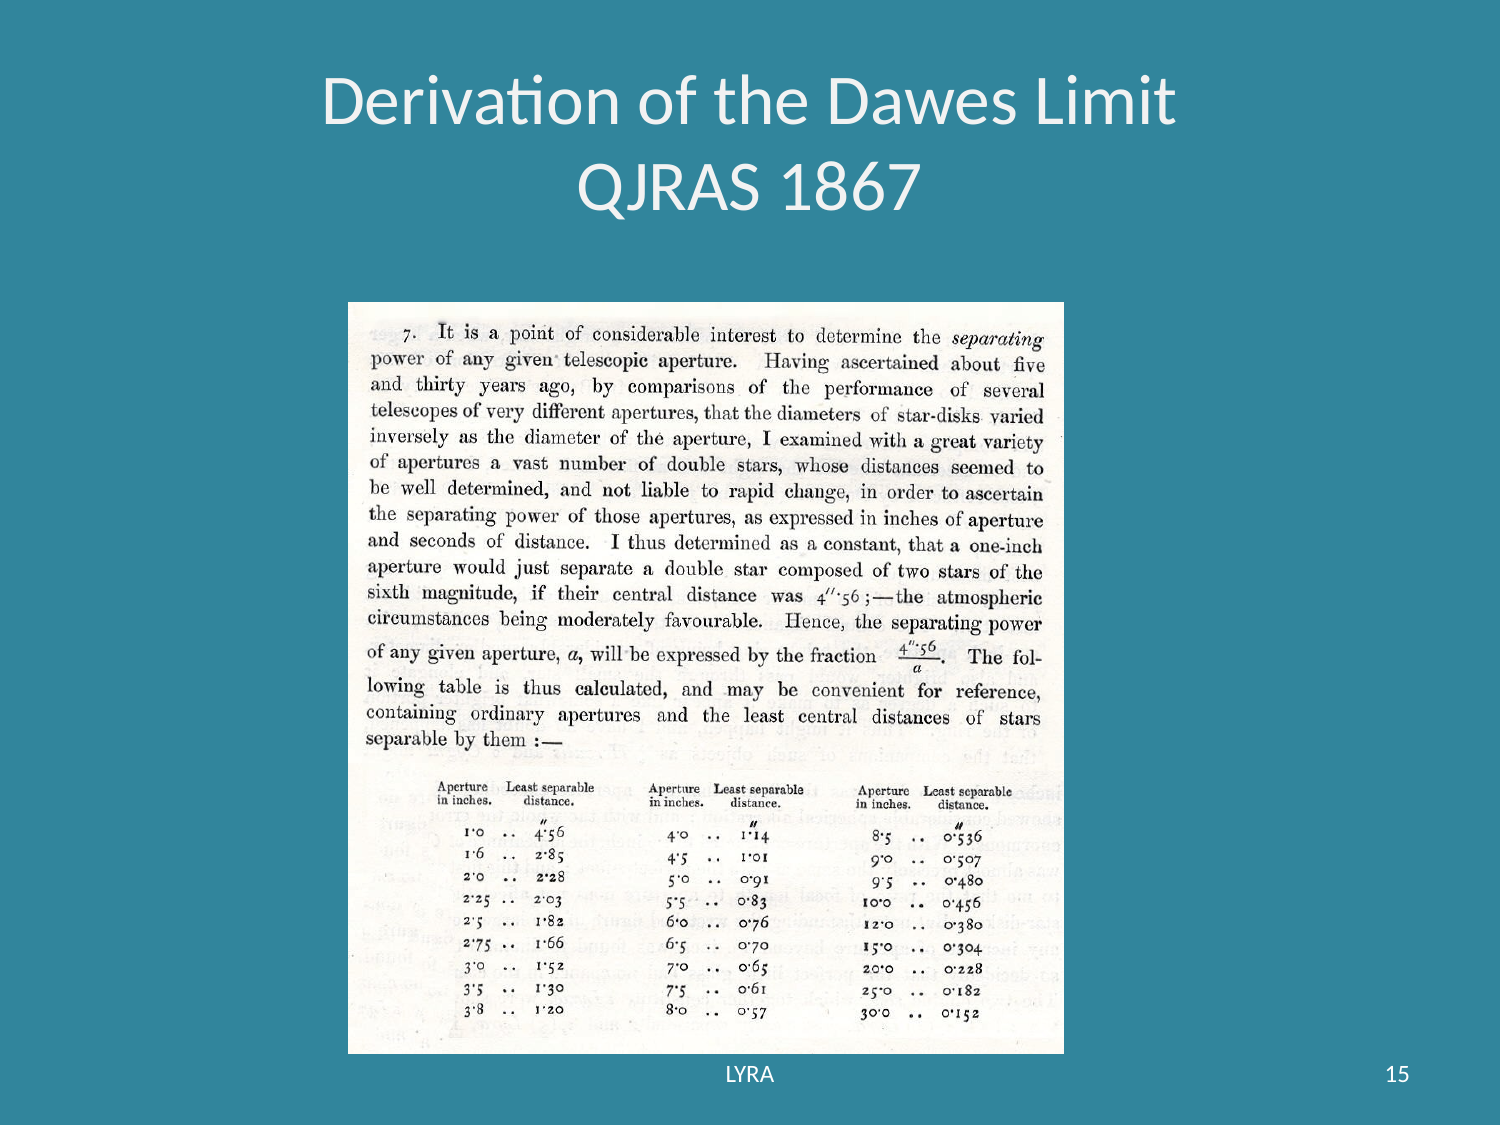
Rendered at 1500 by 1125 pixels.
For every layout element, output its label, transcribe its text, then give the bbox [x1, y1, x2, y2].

footer LYRA [512, 1062, 988, 1103]
slide_number 15 [1074, 1042, 1425, 1103]
title Derivation of the Dawes Limit QJRAS 1867 [75, 45, 1425, 233]
picture [348, 302, 1064, 1054]
